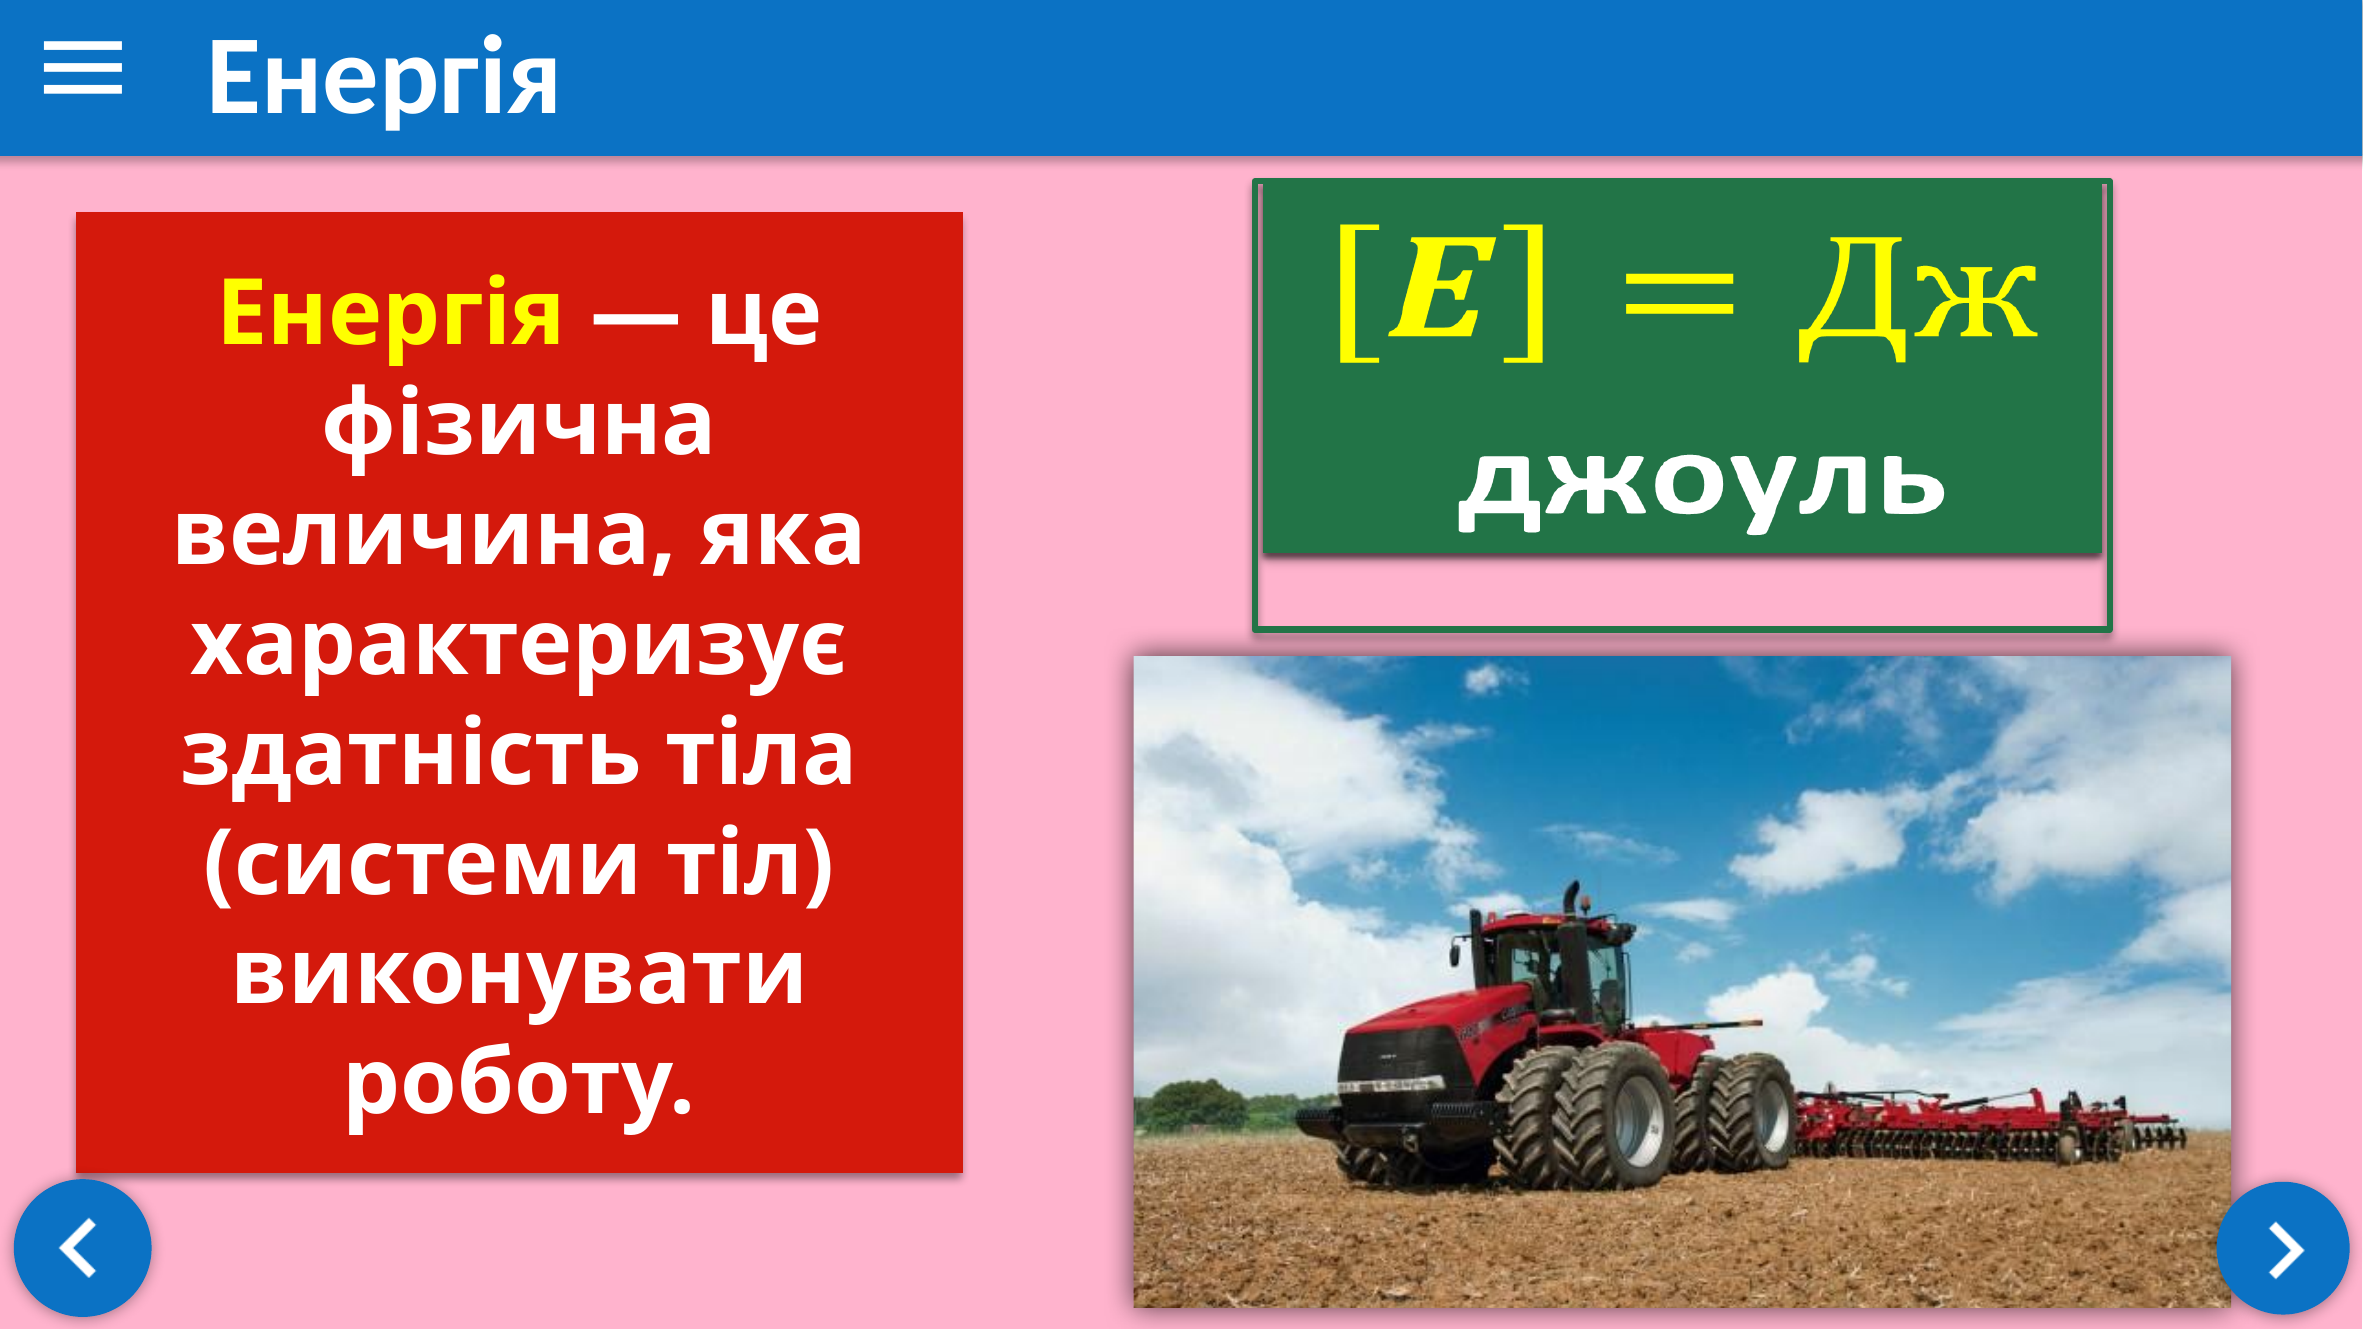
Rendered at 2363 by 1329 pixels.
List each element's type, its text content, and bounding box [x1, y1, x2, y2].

text_box Енергія — це фізична величина, яка характеризує здатність тіла (системи тіл) виконувати роботу. [78, 214, 961, 1171]
picture [30, 15, 135, 120]
picture [1133, 656, 2232, 1308]
text_box [0, 0, 2363, 156]
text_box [2206, 1172, 2360, 1325]
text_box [3, 1168, 162, 1328]
text_box [1254, 181, 2110, 630]
text_box Енергія [191, 0, 2286, 144]
